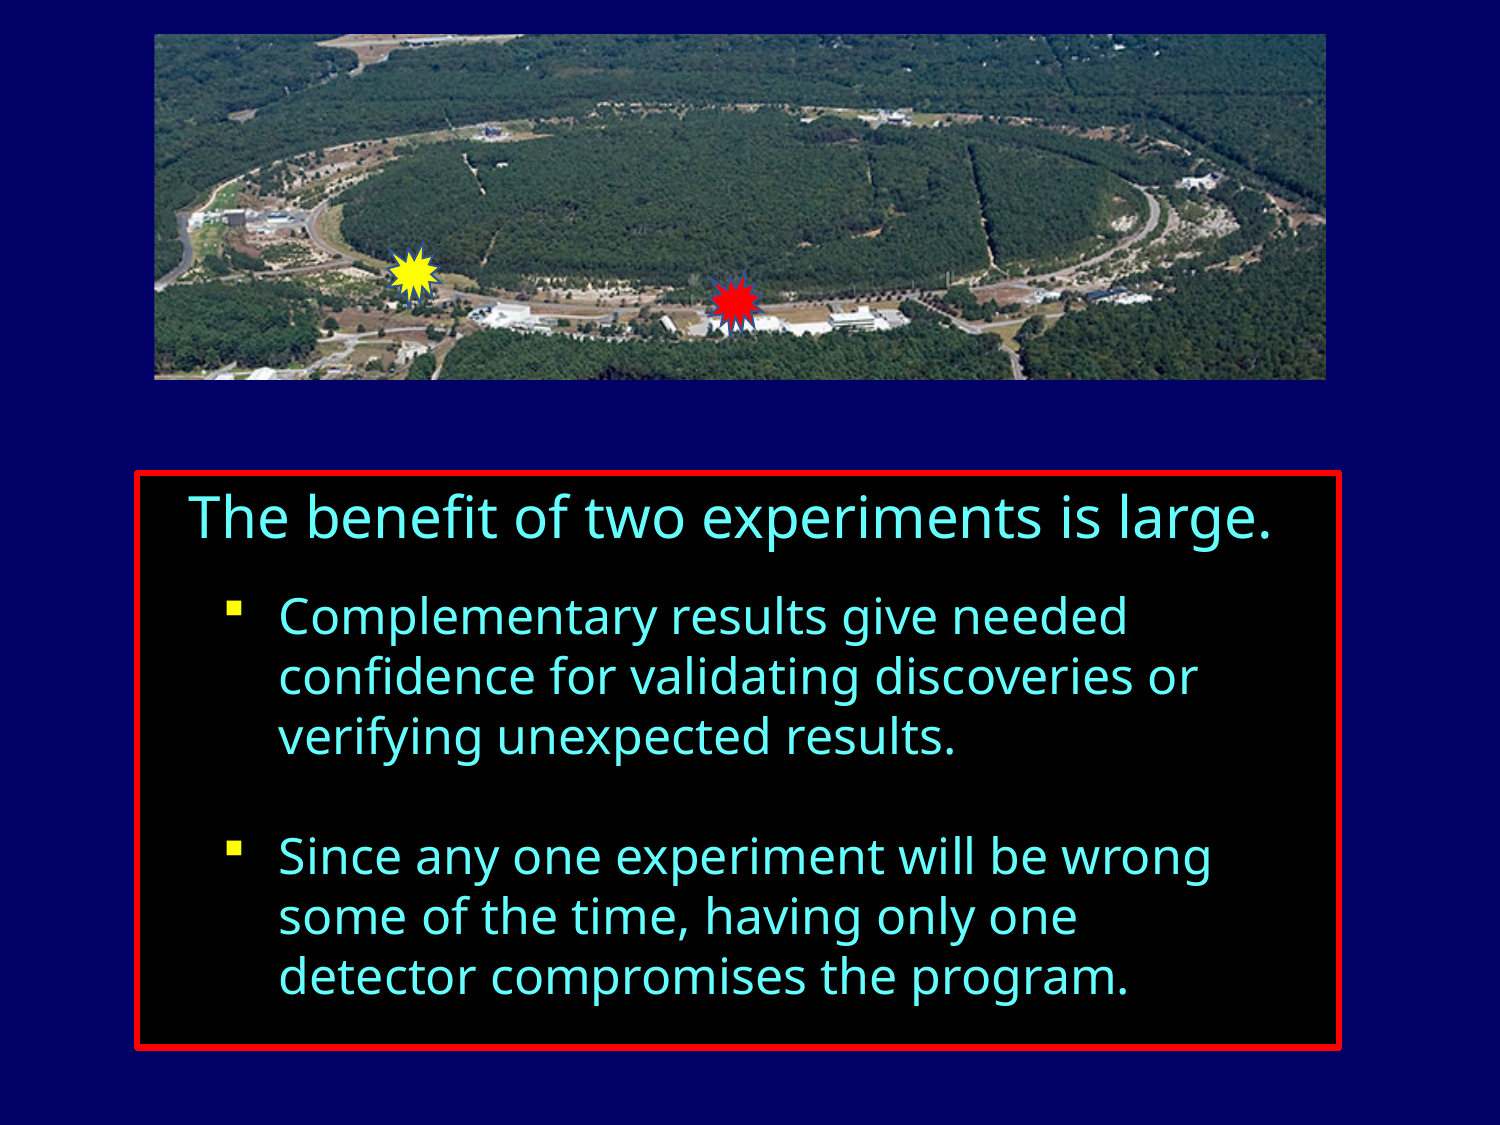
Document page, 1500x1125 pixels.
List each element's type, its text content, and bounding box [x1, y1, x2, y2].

picture [154, 34, 1326, 380]
text_box The benefit of two experiments is large. [137, 472, 1339, 1048]
text_box Complementary results give needed confidence for validating discoveries or verifying unexpected results. Since any one experiment will be wrong some of the time, having only one detector compromises the program. [207, 577, 1305, 1013]
